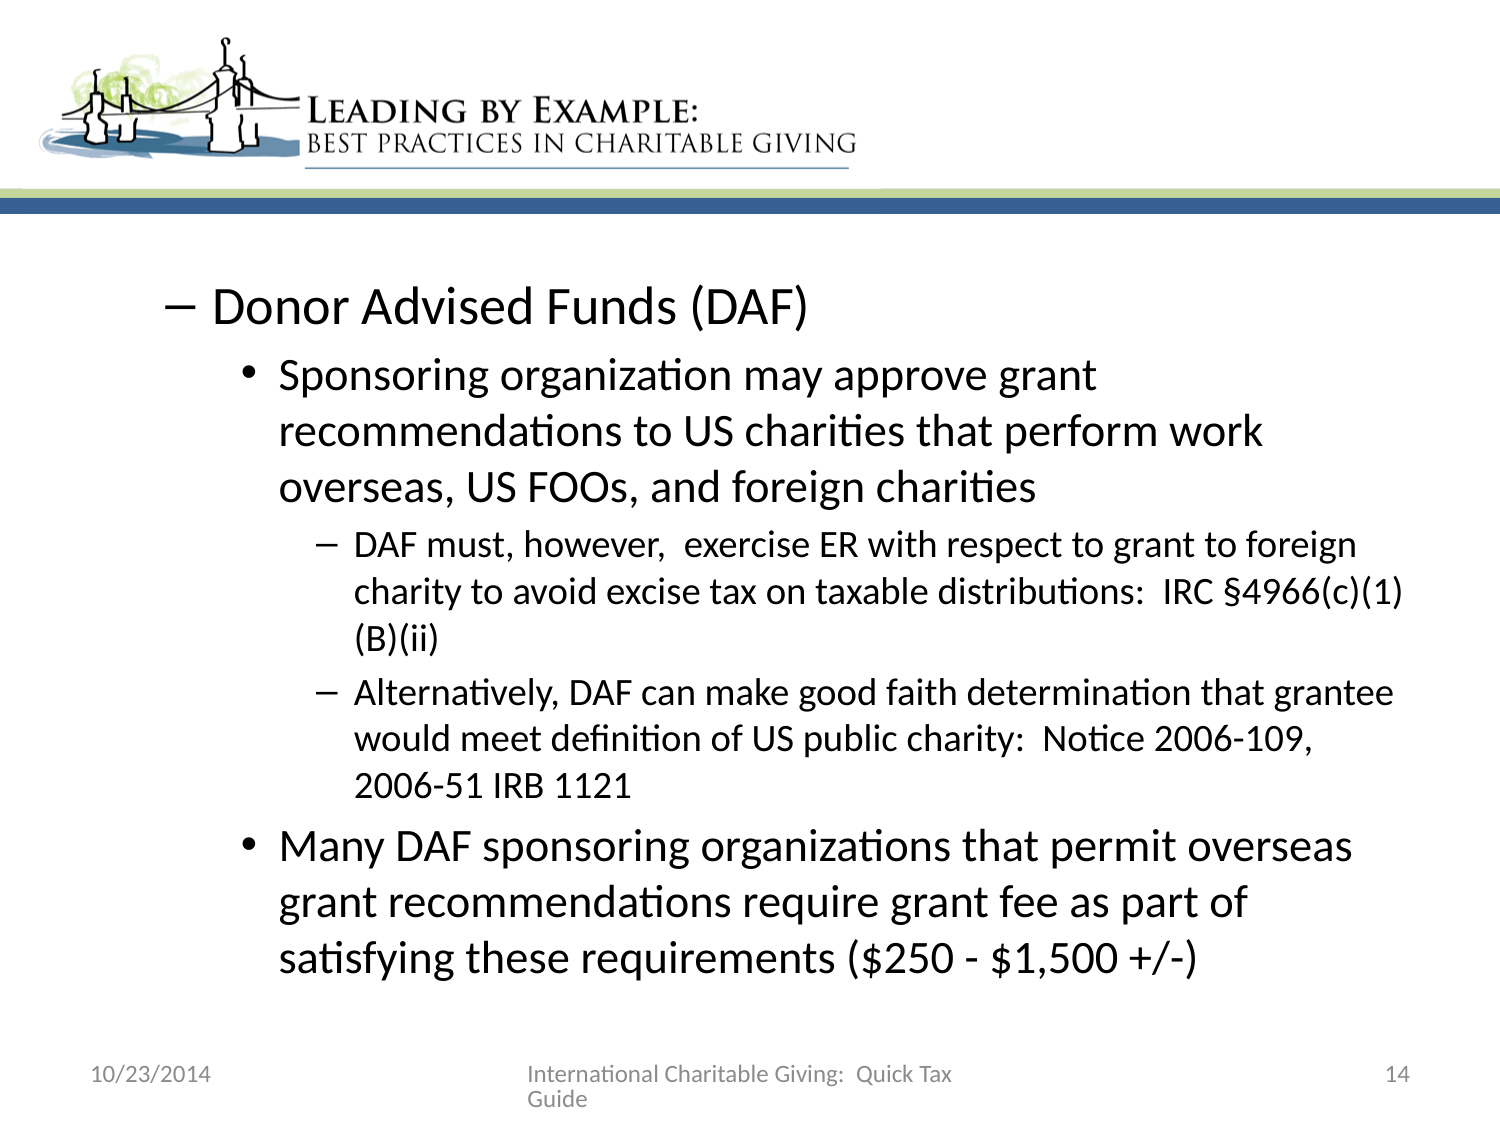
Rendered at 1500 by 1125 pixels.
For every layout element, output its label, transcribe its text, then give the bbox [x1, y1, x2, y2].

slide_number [75, 1042, 425, 1103]
list Donor Advised Funds (DAF) Sponsoring organization may approve grant recommendations to US charities that perform work overseas, US FOOs, and foreign charities DAF must, however, exercise ER with respect to grant to foreign charity to avoid excise tax on taxable distributions: IRC §4966(c)(1)(B)(ii) Alternatively, DAF can make good faith determination that grantee would meet definition of US public charity: Notice 2006-109, 2006-51 IRB 1121 Many DAF sponsoring organizations that permit overseas grant recommendations require grant fee as part of satisfying these requirements ($250 - $1,500 +/-) [75, 262, 1425, 1005]
picture [0, 1, 1500, 216]
slide_number 14 [1074, 1042, 1425, 1103]
footer International Charitable Giving: Quick Tax Guide [512, 1042, 988, 1103]
